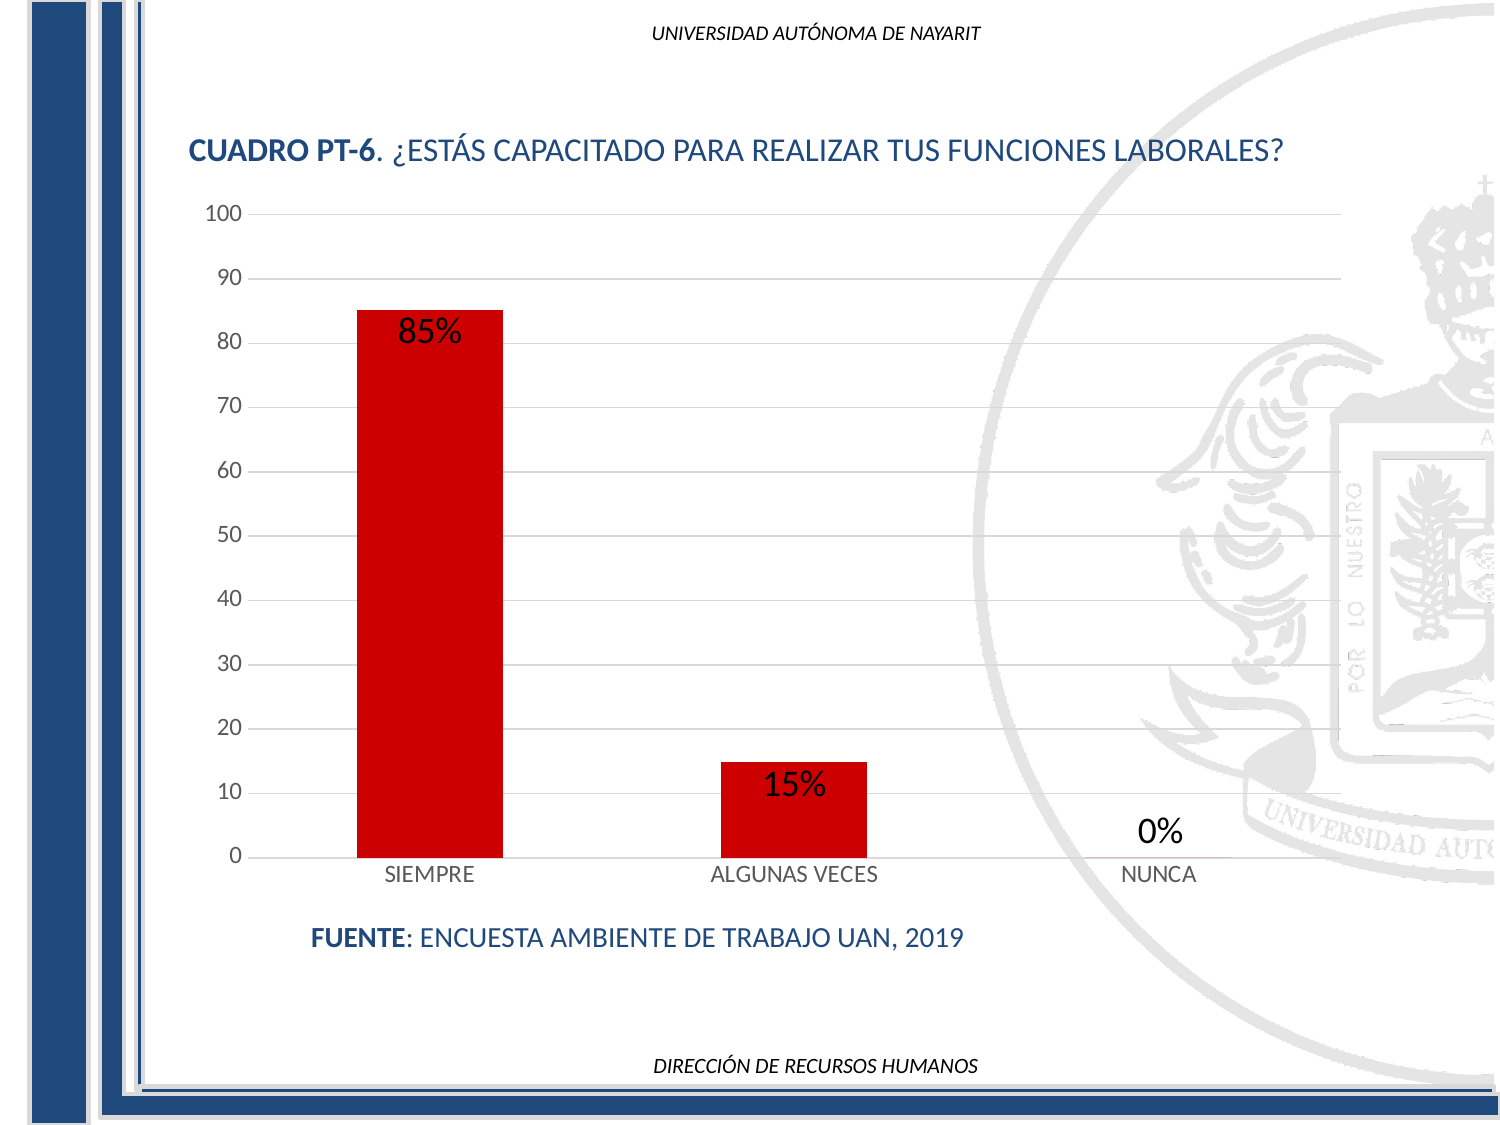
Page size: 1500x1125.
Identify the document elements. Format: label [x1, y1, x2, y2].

chart [180, 187, 1365, 904]
text_box [29, 0, 1500, 1125]
